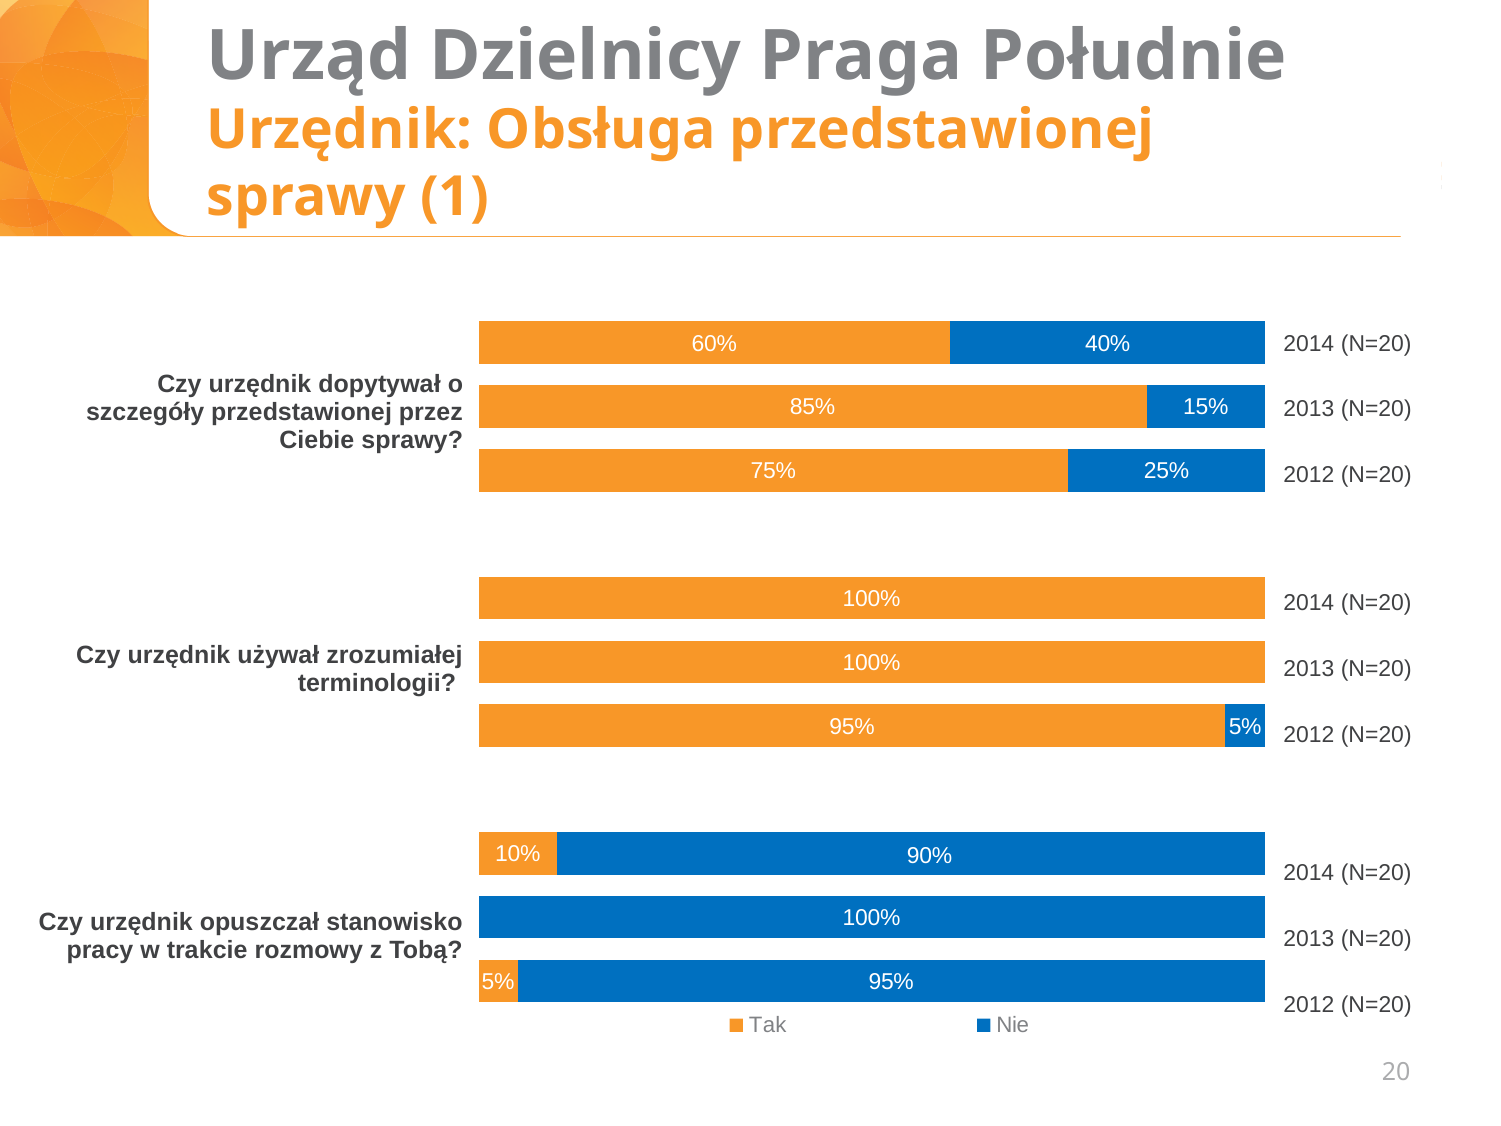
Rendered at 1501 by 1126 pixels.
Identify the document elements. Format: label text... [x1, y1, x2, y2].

chart [478, 282, 1265, 1059]
text_box 2014 (N=20) 2013 (N=20) 2012 (N=20) [1270, 844, 1466, 1025]
text_box 2014 (N=20) 2013 (N=20) 2012 (N=20) [1270, 574, 1466, 788]
table_cell Czy urzędnik używał zrozumiałej terminologii? [18, 498, 473, 840]
picture [0, 0, 147, 237]
table_header Czy urzędnik dopytywał o szczegóły przedstawionej przez Ciebie sprawy? [18, 326, 473, 498]
text_box 2014 (N=20) 2013 (N=20) 2012 (N=20) [1270, 315, 1466, 528]
slide_number 20 [1075, 1042, 1426, 1103]
title Urząd Dzielnicy Praga Południe Urzędnik: Obsługa przedstawionej sprawy (1) [147, 0, 1442, 237]
table_cell Czy urzędnik opuszczał stanowisko pracy w trakcie rozmowy z Tobą? [18, 840, 473, 1059]
